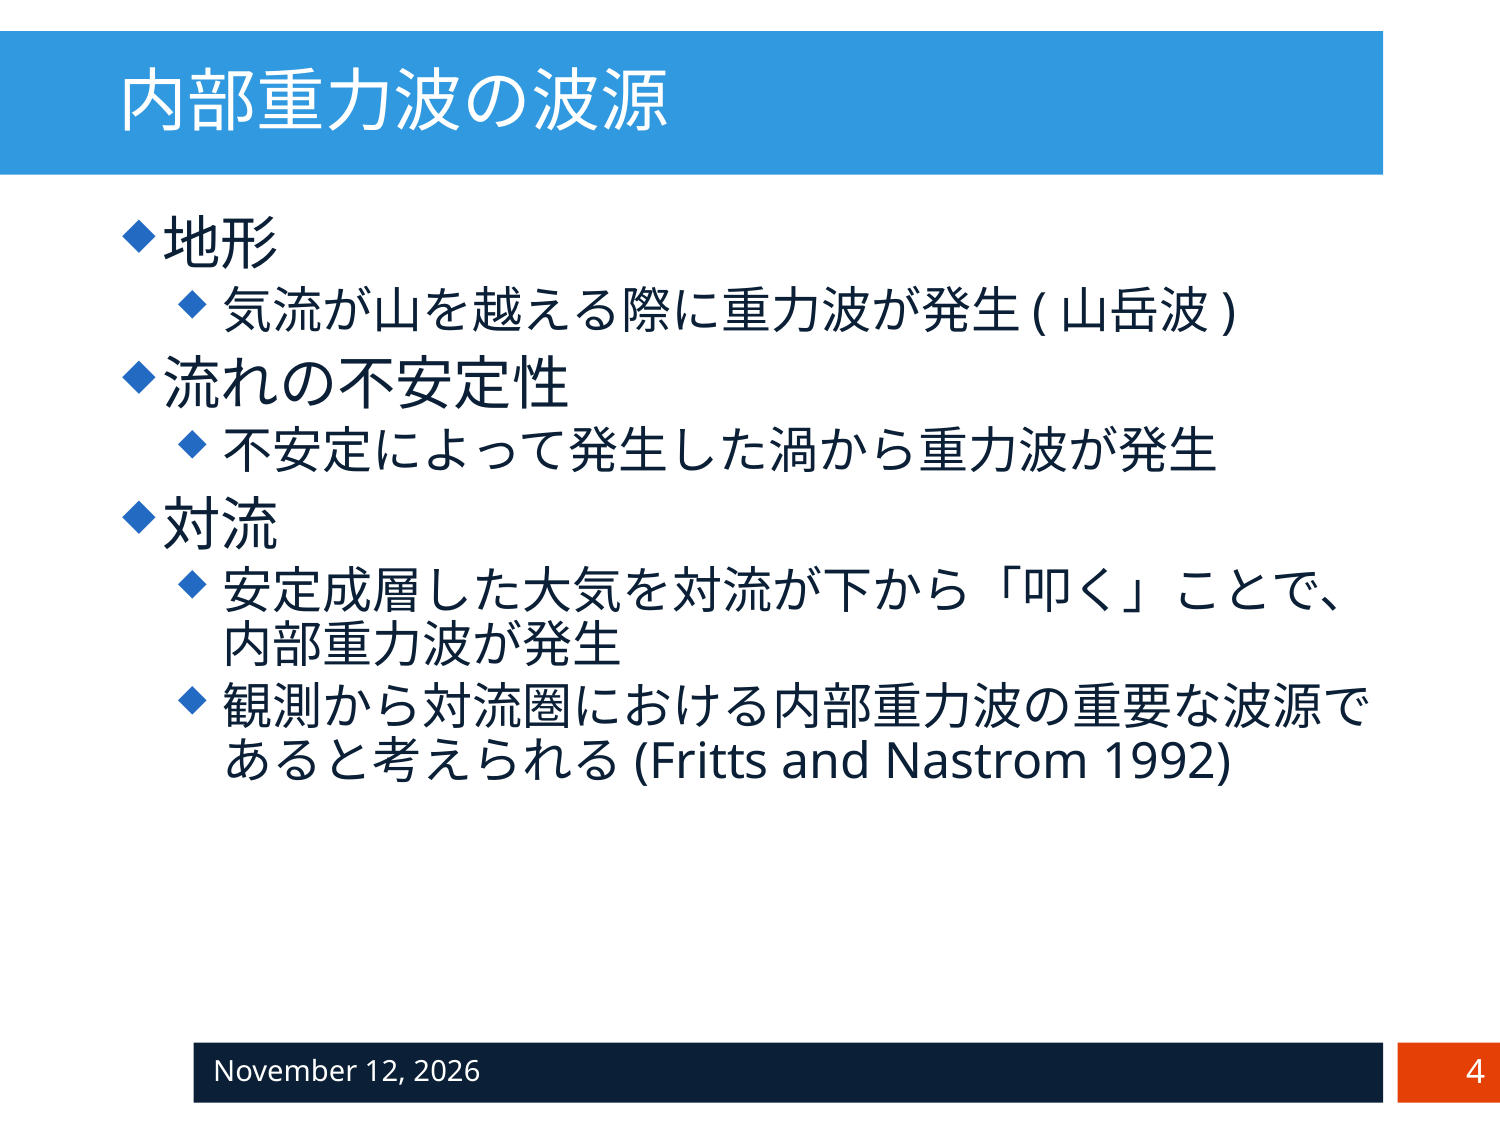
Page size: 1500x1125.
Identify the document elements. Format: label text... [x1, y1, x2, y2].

list 地形 気流が山を越える際に重力波が発生(山岳波) 流れの不安定性 不安定によって発生した渦から重力波が発生 対流 安定成層した大気を対流が下から「叩く」ことで、内部重力波が発生 観測から対流圏における内部重力波の重要な波源であると考えられる(Fritts and Nastrom 1992) [103, 206, 1398, 820]
slide_number 4 [1397, 1042, 1500, 1103]
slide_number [198, 1042, 525, 1103]
title 内部重力波の波源 [103, 31, 1313, 175]
